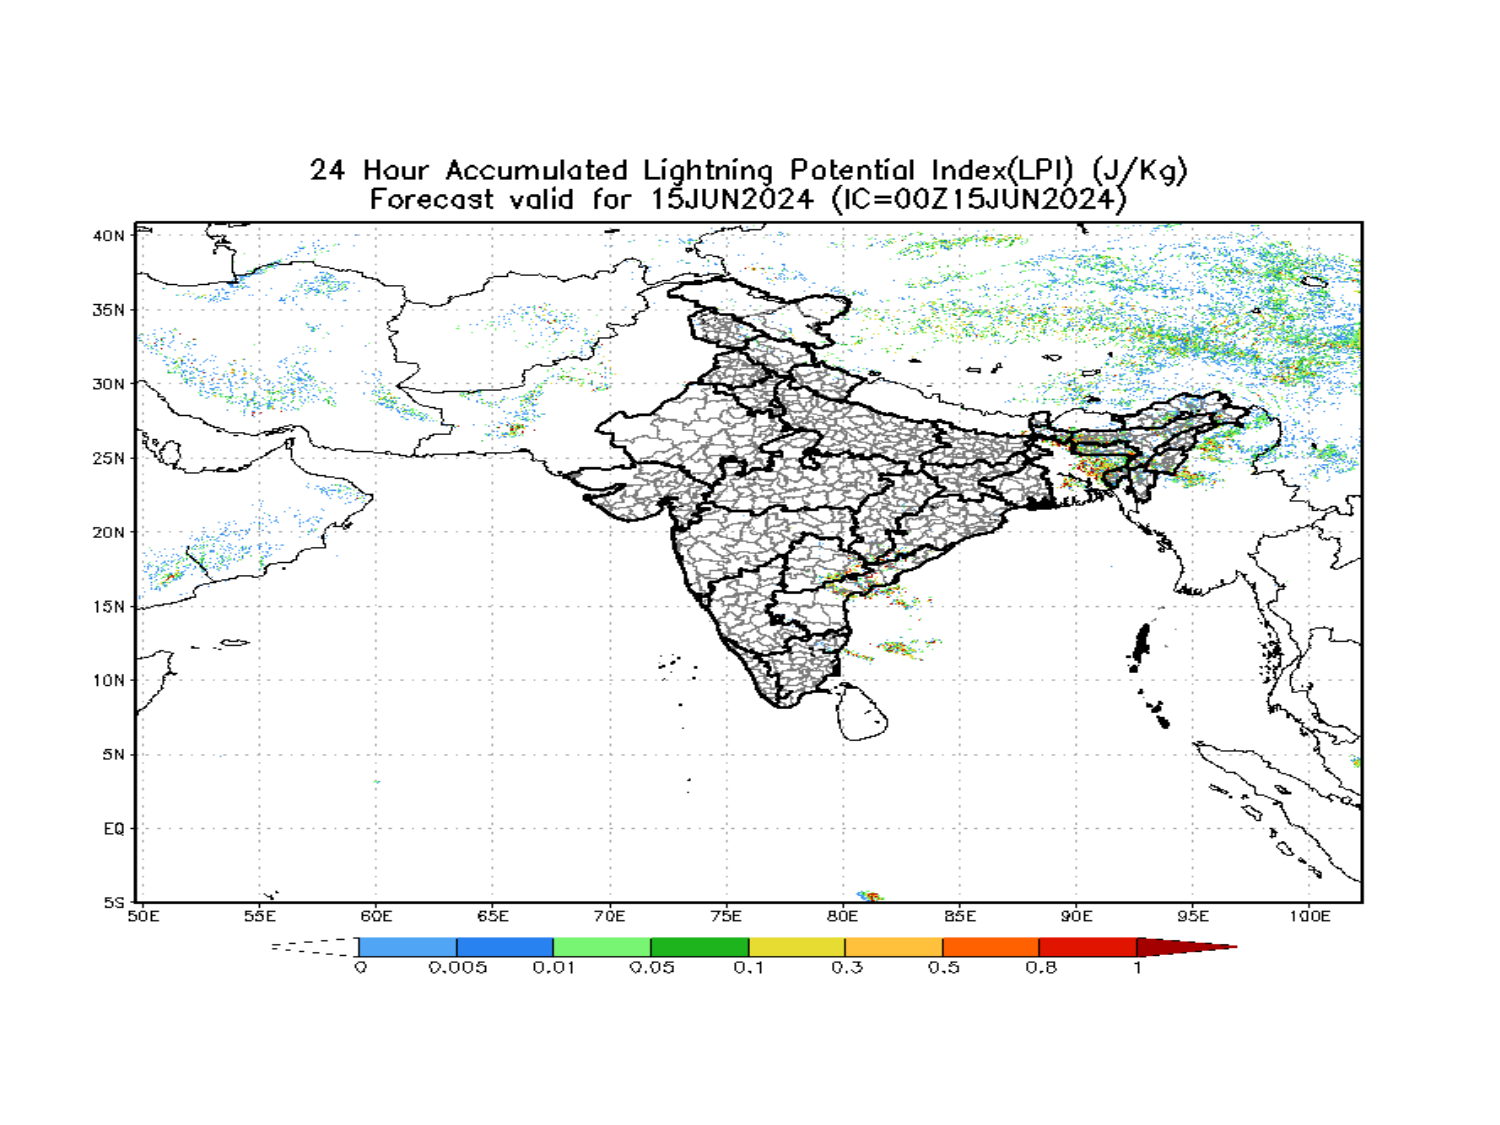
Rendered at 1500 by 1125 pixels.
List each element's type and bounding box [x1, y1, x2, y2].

picture [74, 149, 1426, 976]
